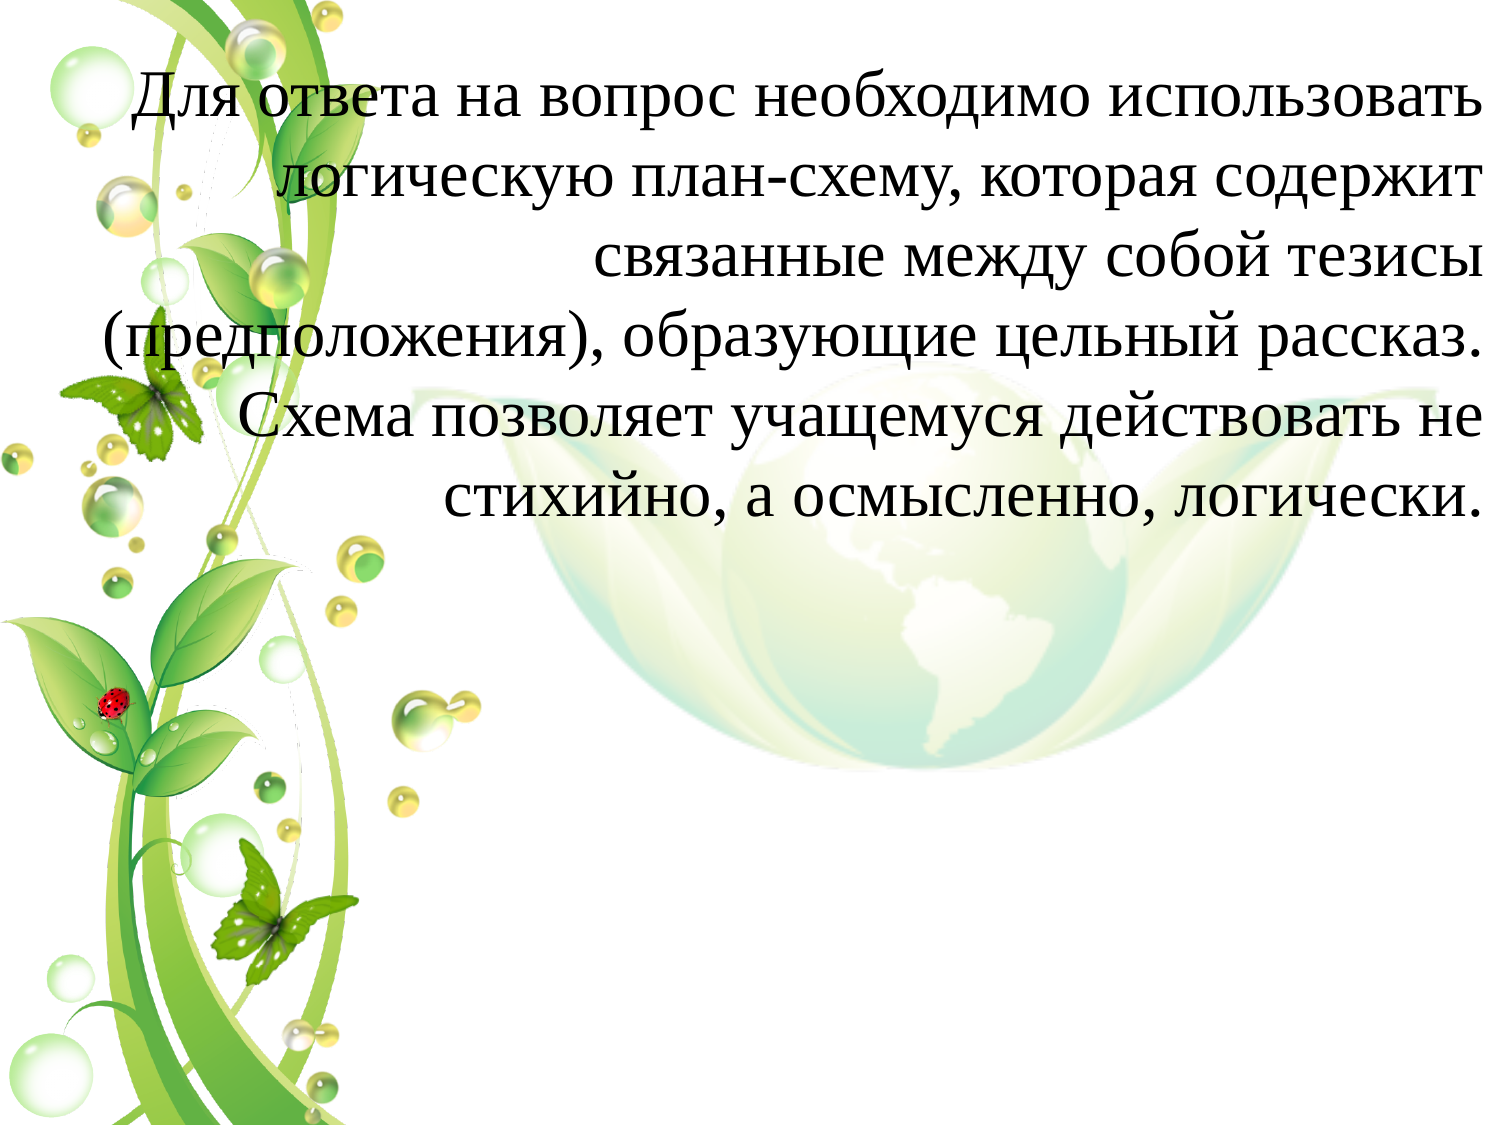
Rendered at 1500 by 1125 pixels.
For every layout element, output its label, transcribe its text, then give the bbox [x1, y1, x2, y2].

text_box Для ответа на вопрос необходимо использовать логическую план-схему, которая содержит связанные между собой тезисы (предположения), образующие цельный рассказ. Схема позволяет учащемуся действовать не стихийно, а осмысленно, логически. [76, 42, 1500, 618]
picture [0, 0, 482, 1125]
